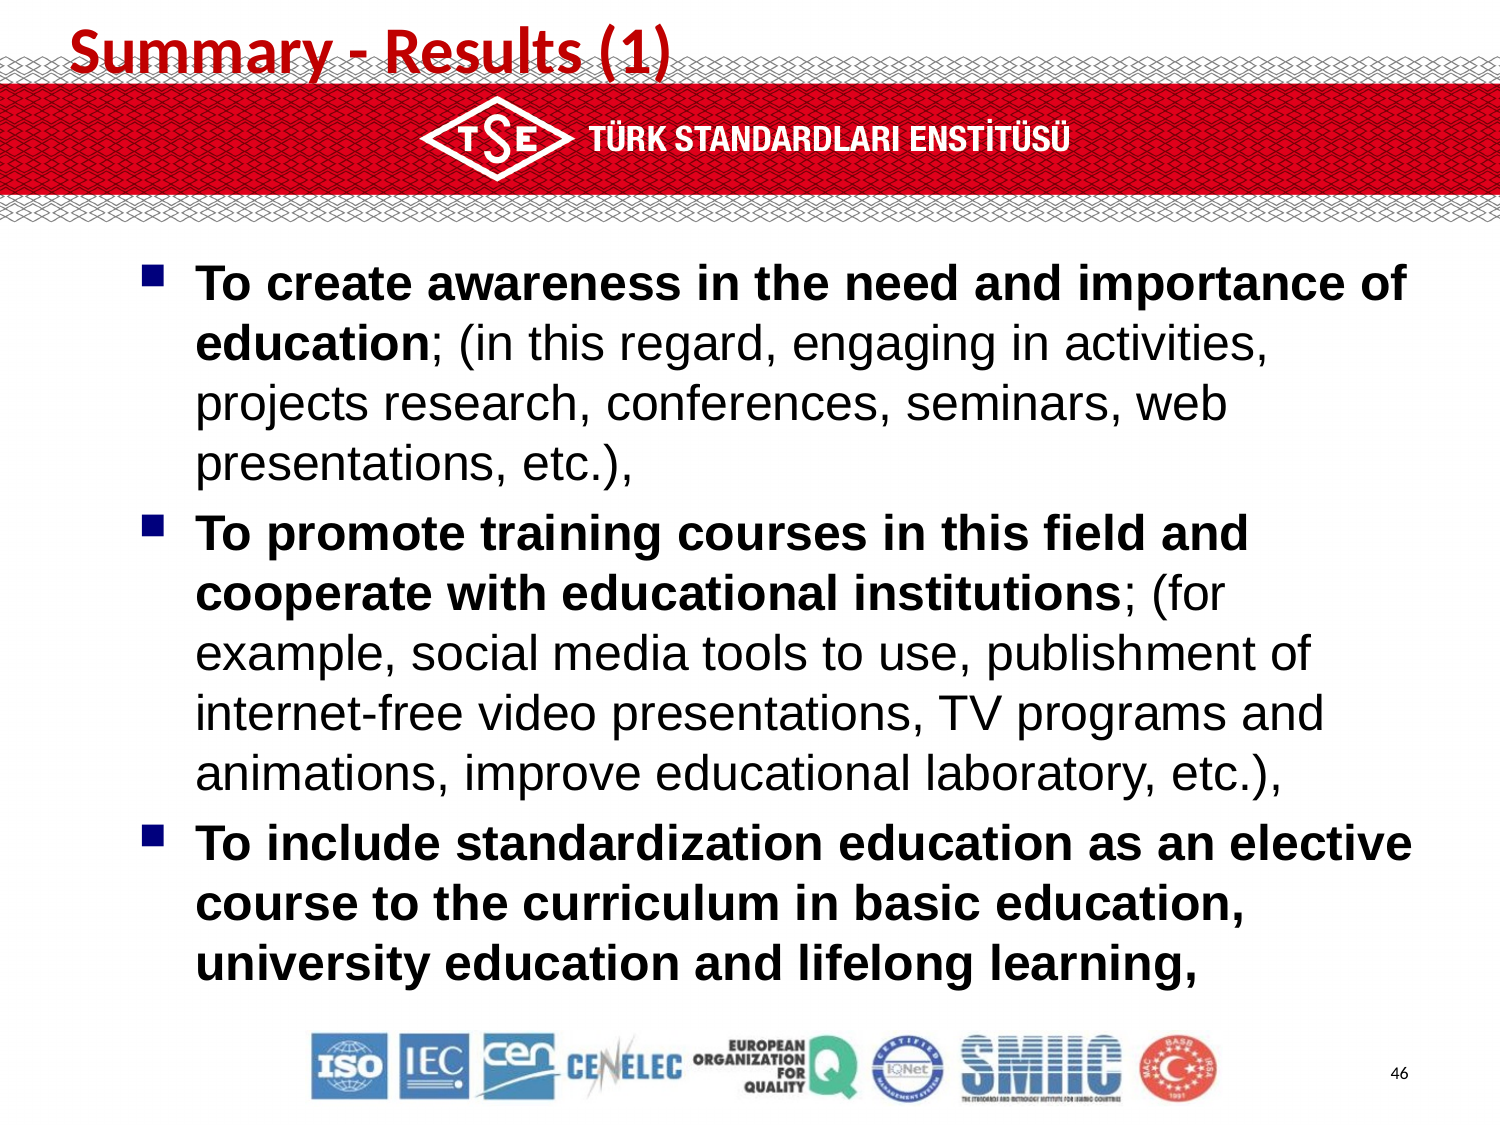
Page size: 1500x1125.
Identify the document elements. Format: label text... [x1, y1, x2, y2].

text_box Summary - Results (1) [54, 0, 1425, 95]
picture [0, 0, 1500, 1125]
text_box To create awareness in the need and importance of education; (in this regard, engaging in activities, projects research, conferences, seminars, web presentations, etc.), To promote training courses in this field and cooperate with educational institutions; (for example, social media tools to use, publishment of internet-free video presentations, TV programs and animations, improve educational laboratory, etc.), To include standardization education as an elective course to the curriculum in basic education, university education and lifelong learning, [123, 243, 1453, 999]
slide_number 46 [1247, 1042, 1425, 1103]
